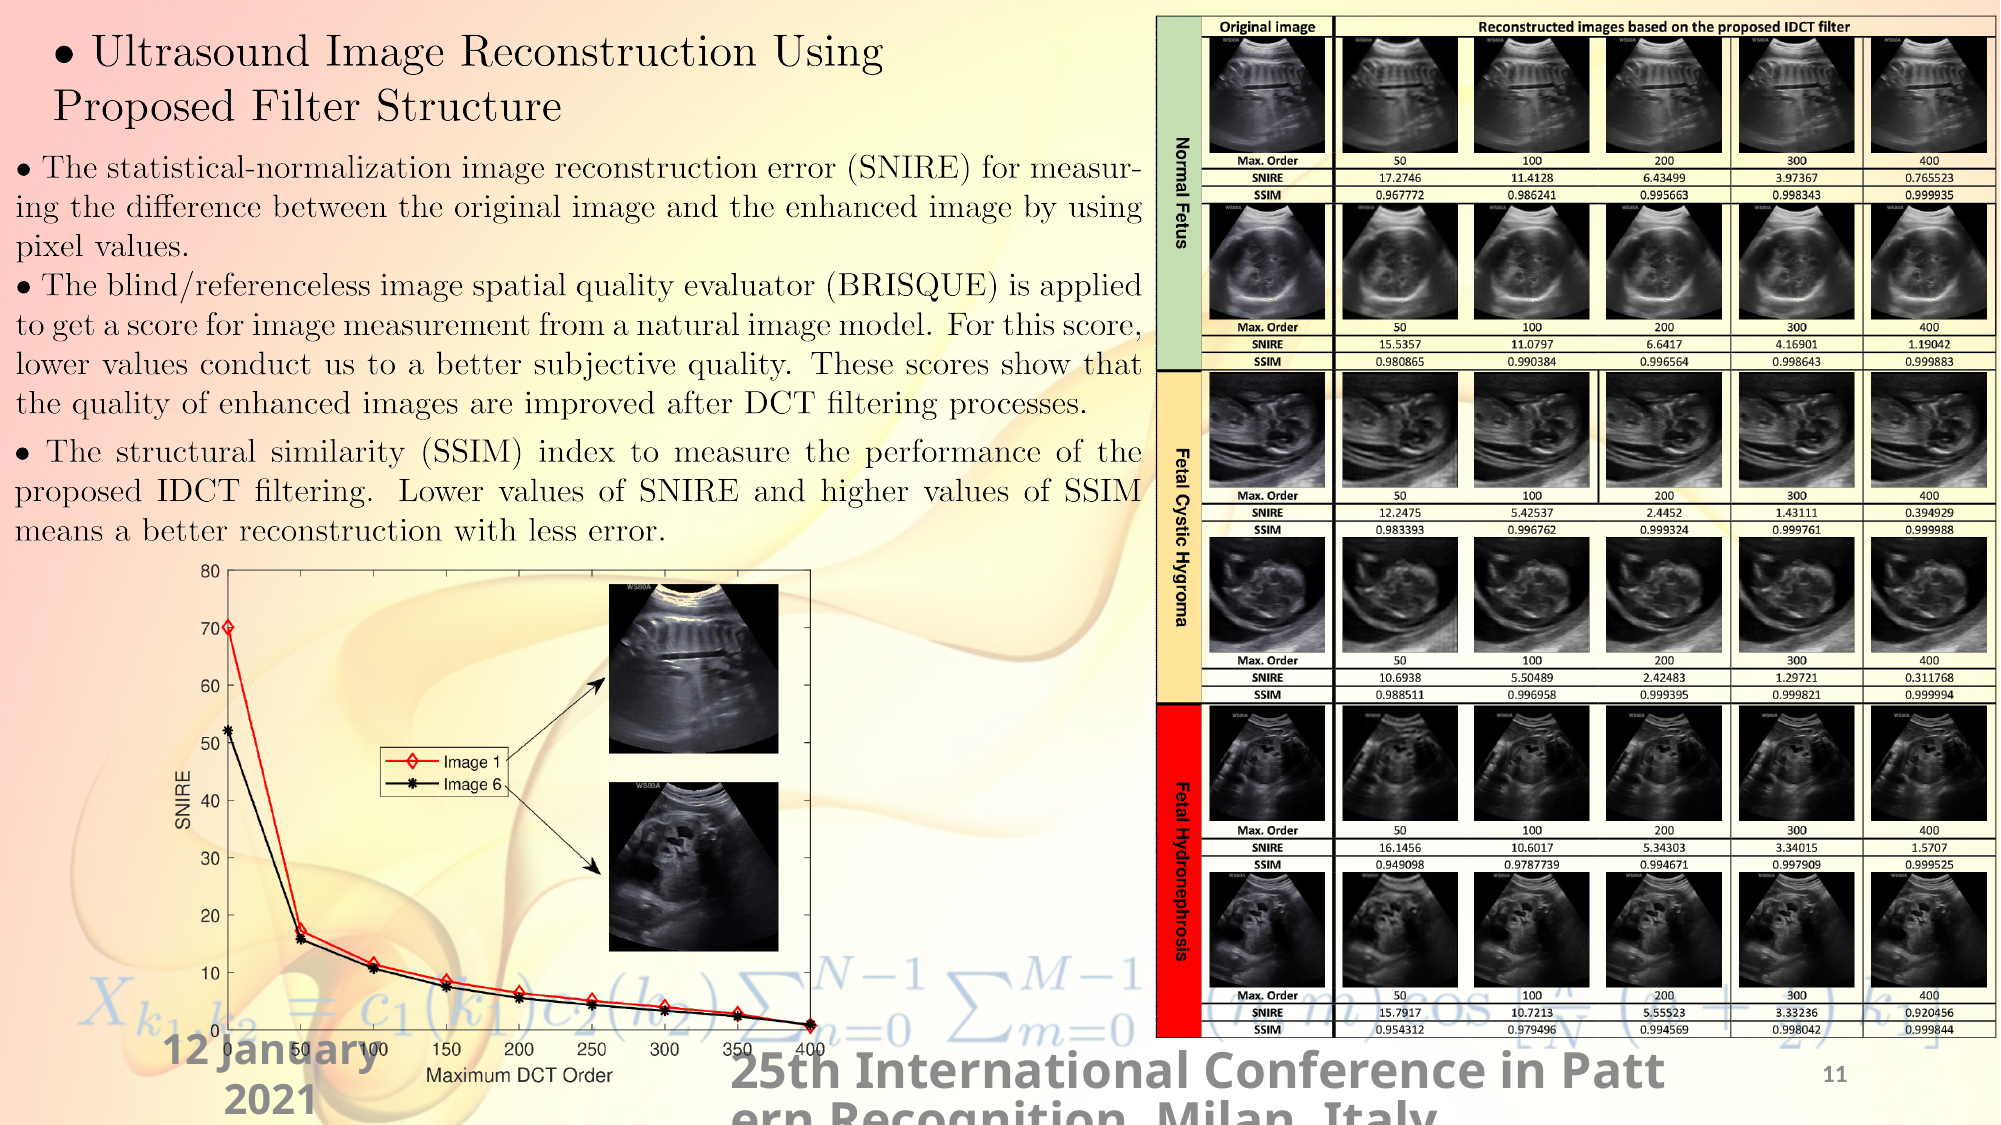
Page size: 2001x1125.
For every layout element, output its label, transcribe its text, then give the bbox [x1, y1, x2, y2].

picture [15, 437, 1141, 1092]
picture [16, 153, 1142, 420]
footer 25th International Conference in Pattern Recognition, Milan, Italy [715, 1042, 1686, 1103]
slide_number 11 [1730, 1043, 1863, 1103]
picture [54, 34, 883, 129]
picture [1153, 14, 1998, 1043]
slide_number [137, 1092, 406, 1103]
